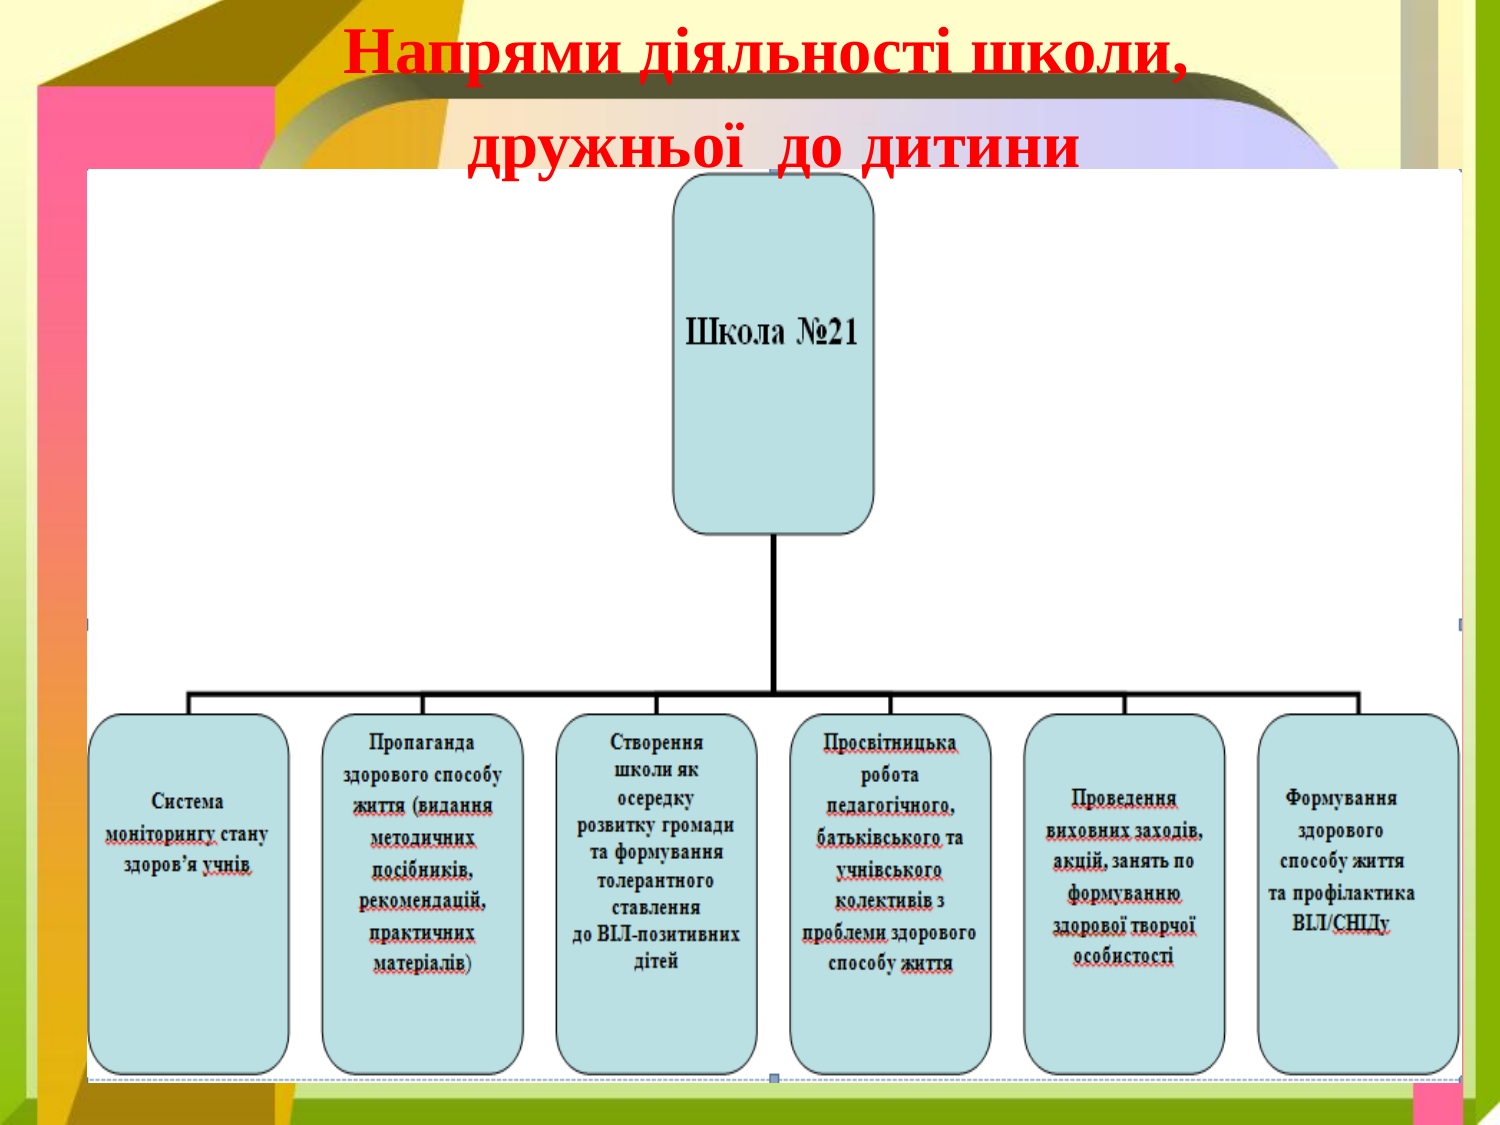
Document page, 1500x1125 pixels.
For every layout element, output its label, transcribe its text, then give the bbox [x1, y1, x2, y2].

text_box Напрями діяльності школи, дружньої до дитини [87, 0, 1462, 169]
picture [0, 0, 1500, 1125]
